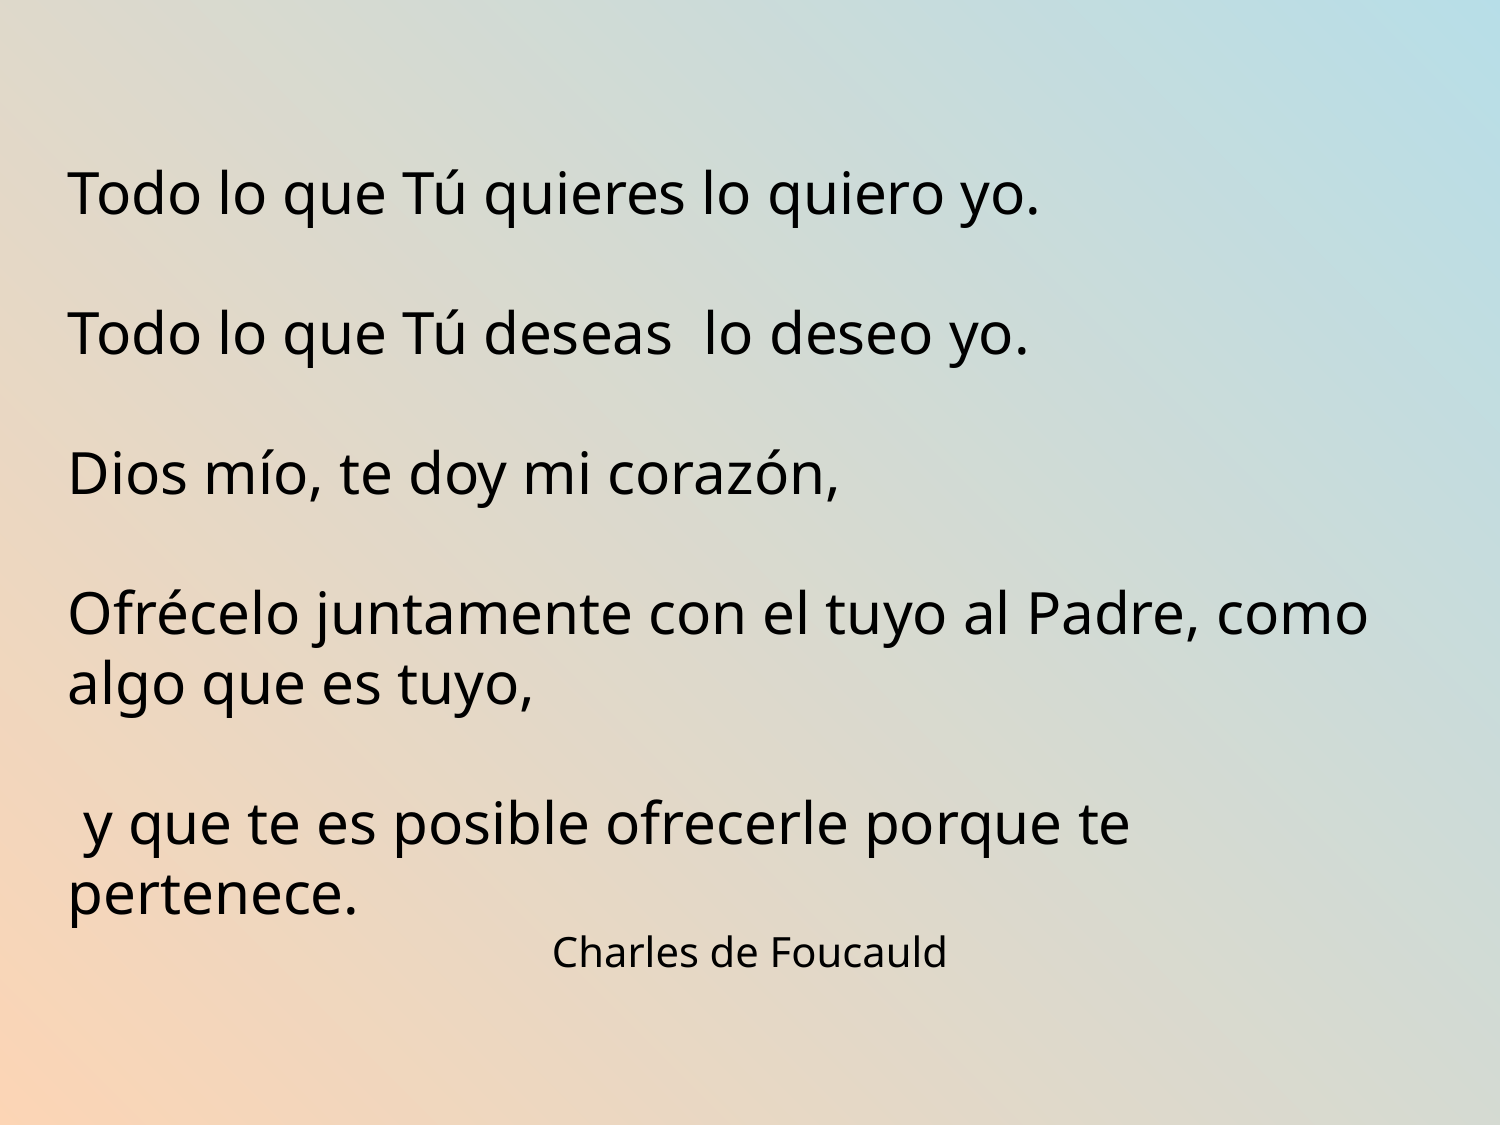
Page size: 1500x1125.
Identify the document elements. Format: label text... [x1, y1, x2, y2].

text_box Todo lo que Tú quieres lo quiero yo. Todo lo que Tú deseas lo deseo yo. Dios mío, te doy mi corazón, Ofrécelo juntamente con el tuyo al Padre, como algo que es tuyo, y que te es posible ofrecerle porque te pertenece. Charles de Foucauld [53, 148, 1447, 984]
